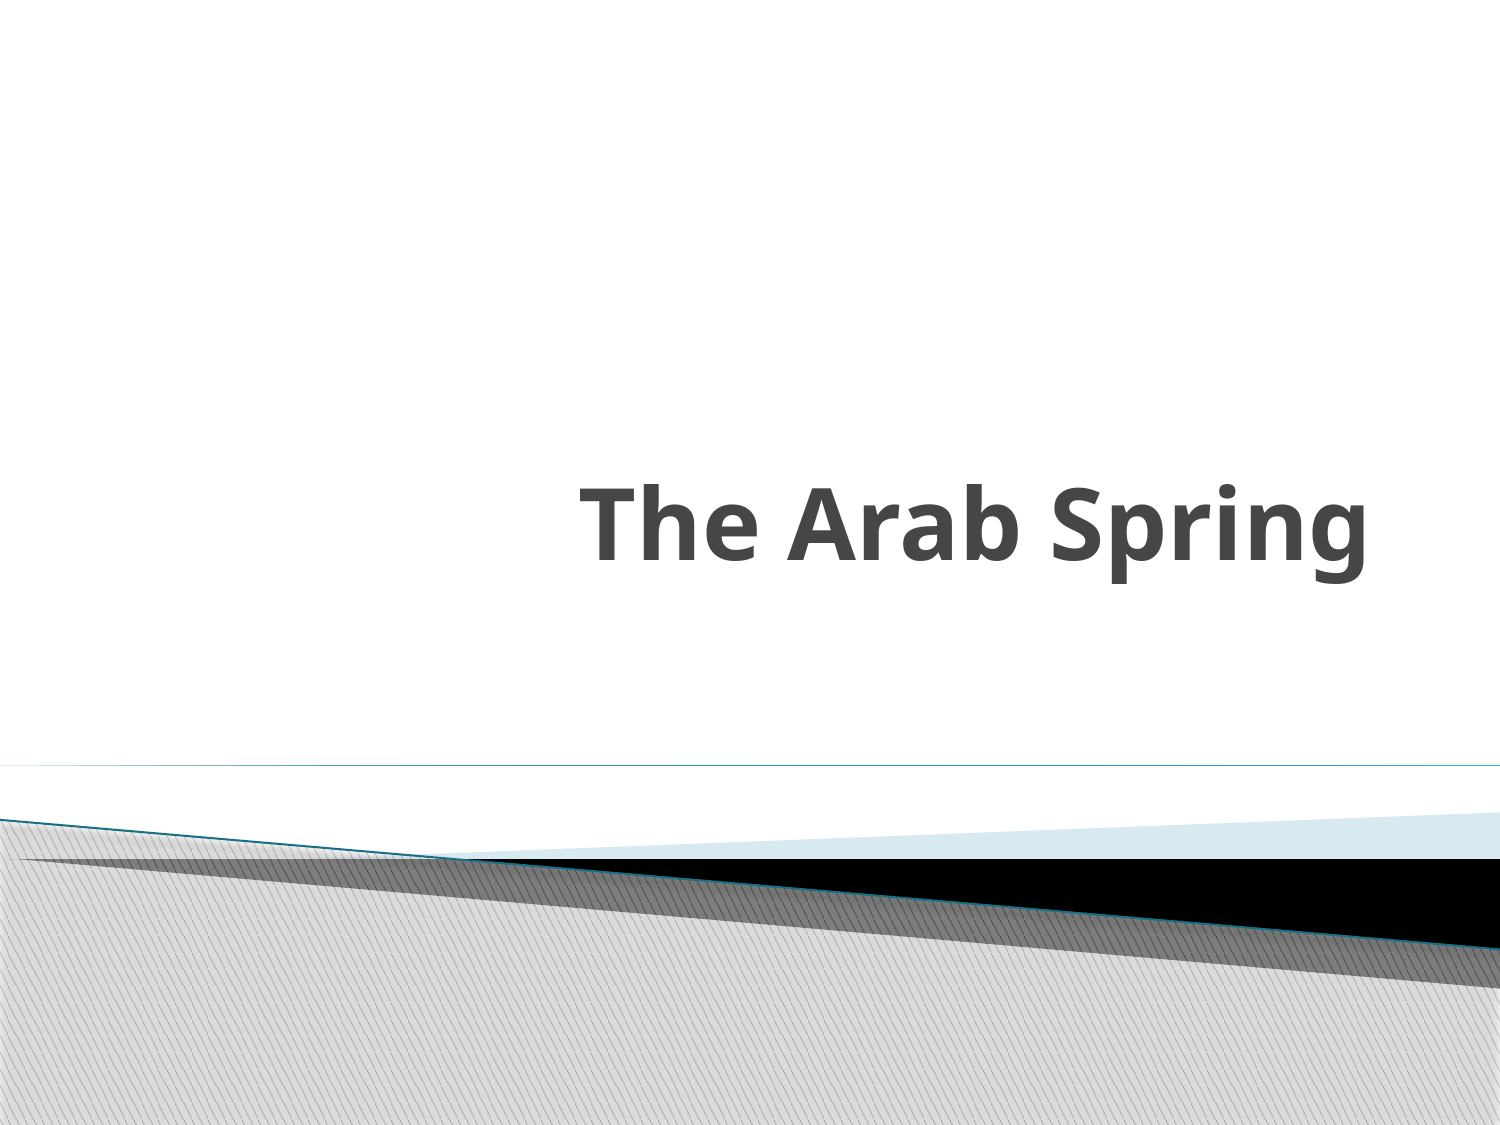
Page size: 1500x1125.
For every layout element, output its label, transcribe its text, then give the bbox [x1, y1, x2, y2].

title The Arab Spring [112, 287, 1388, 588]
picture [5, 859, 1500, 989]
